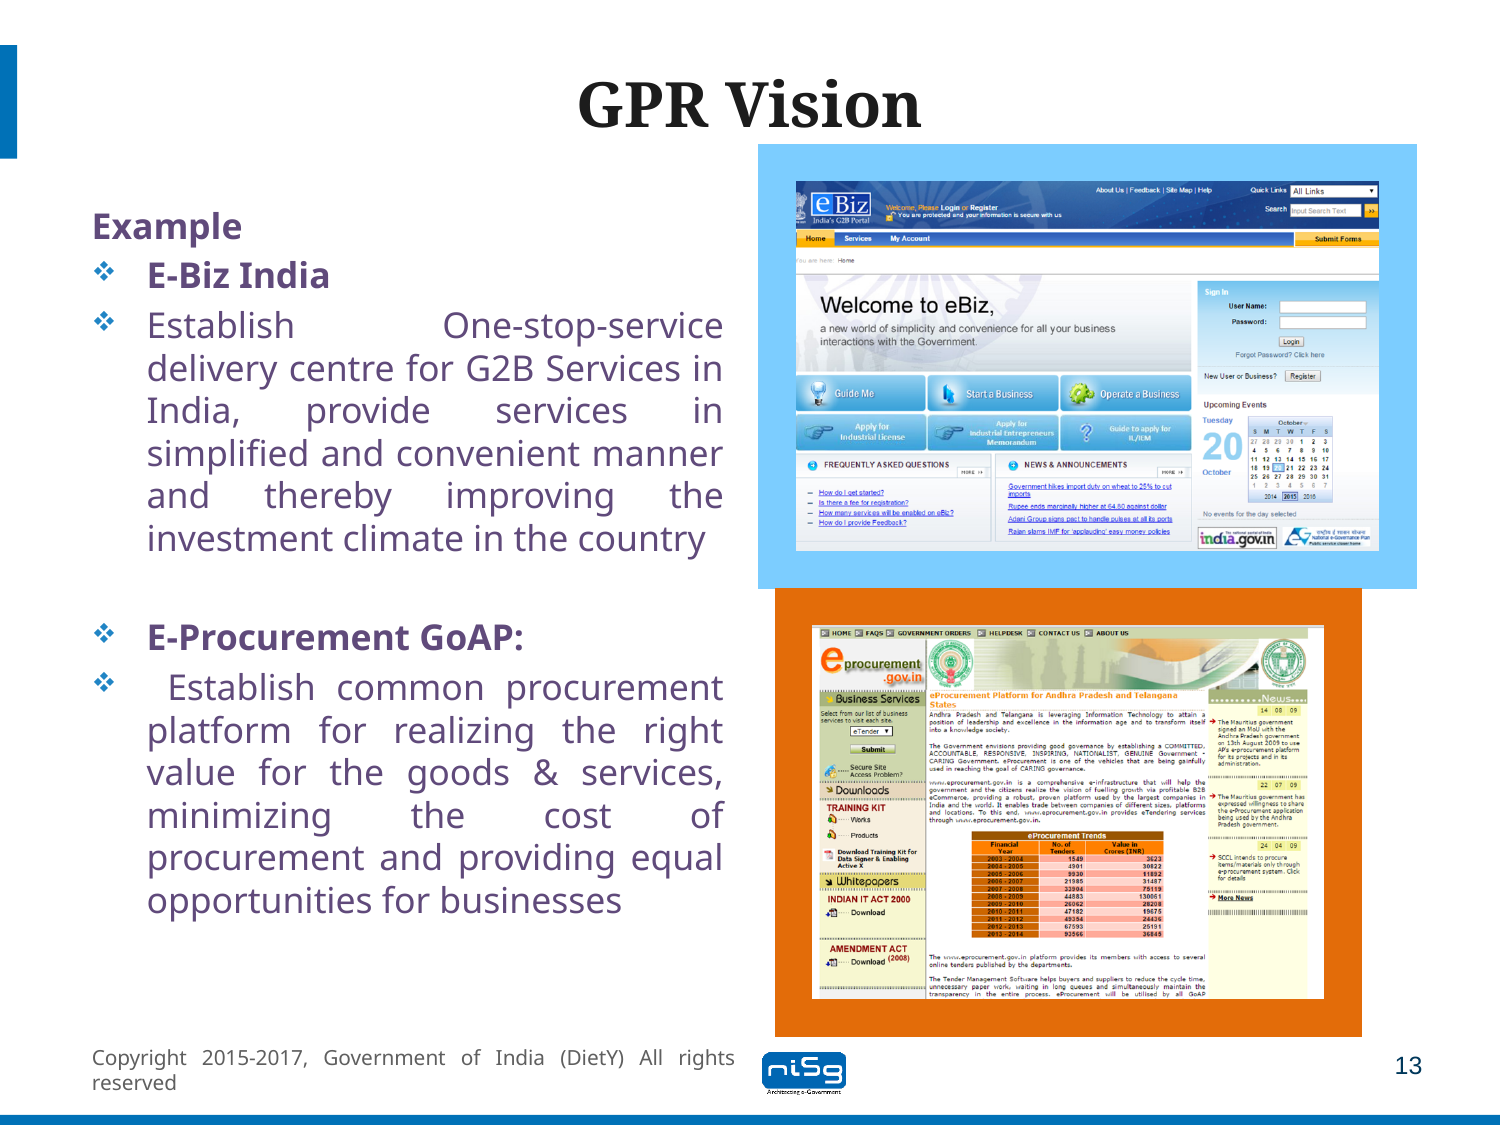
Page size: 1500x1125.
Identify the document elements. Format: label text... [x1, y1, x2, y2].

list Example E-Biz India Establish One-stop-service delivery centre for G2B Services in India, provide services in simplified and convenient manner and thereby improving the investment climate in the country E-Procurement GoAP: Establish common procurement platform for realizing the right value for the goods & services, minimizing the cost of procurement and providing equal opportunities for businesses [76, 196, 740, 1000]
picture [812, 625, 1325, 1000]
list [795, 180, 1380, 552]
picture [762, 1052, 846, 1095]
title GPR Vision [75, 45, 1425, 161]
slide_number 13 [1087, 1034, 1438, 1095]
